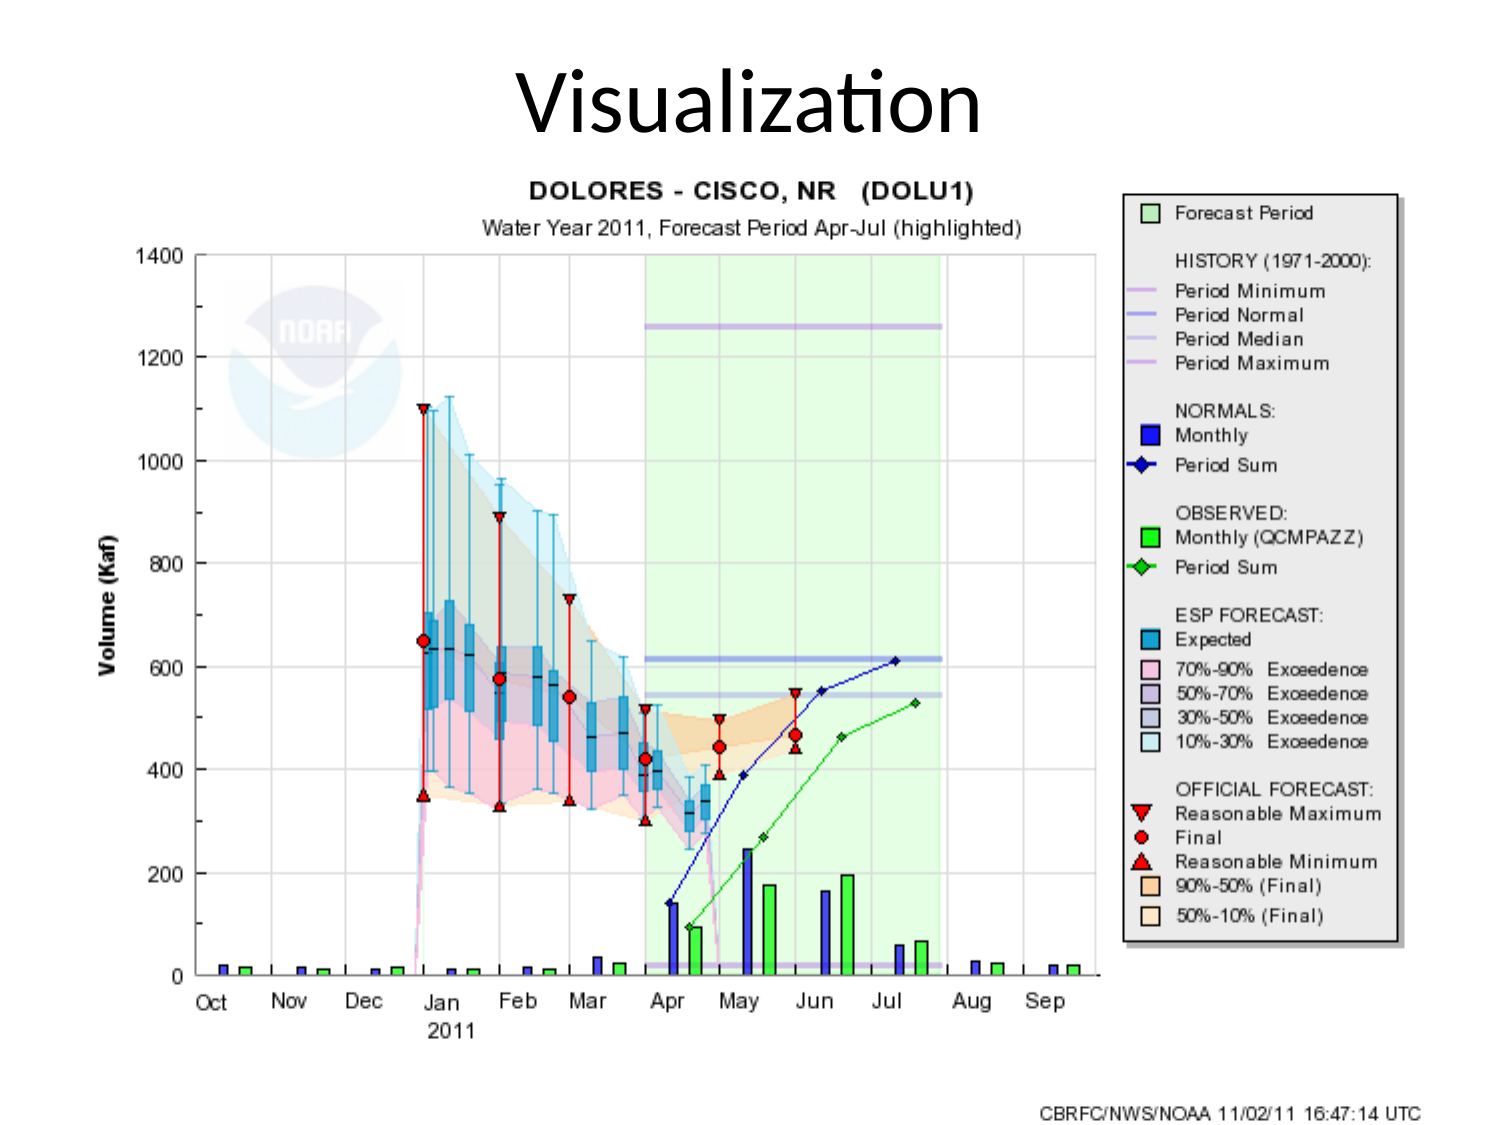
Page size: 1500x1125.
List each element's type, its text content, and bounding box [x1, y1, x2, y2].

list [74, 175, 1426, 1125]
title Visualization [75, 2, 1425, 175]
